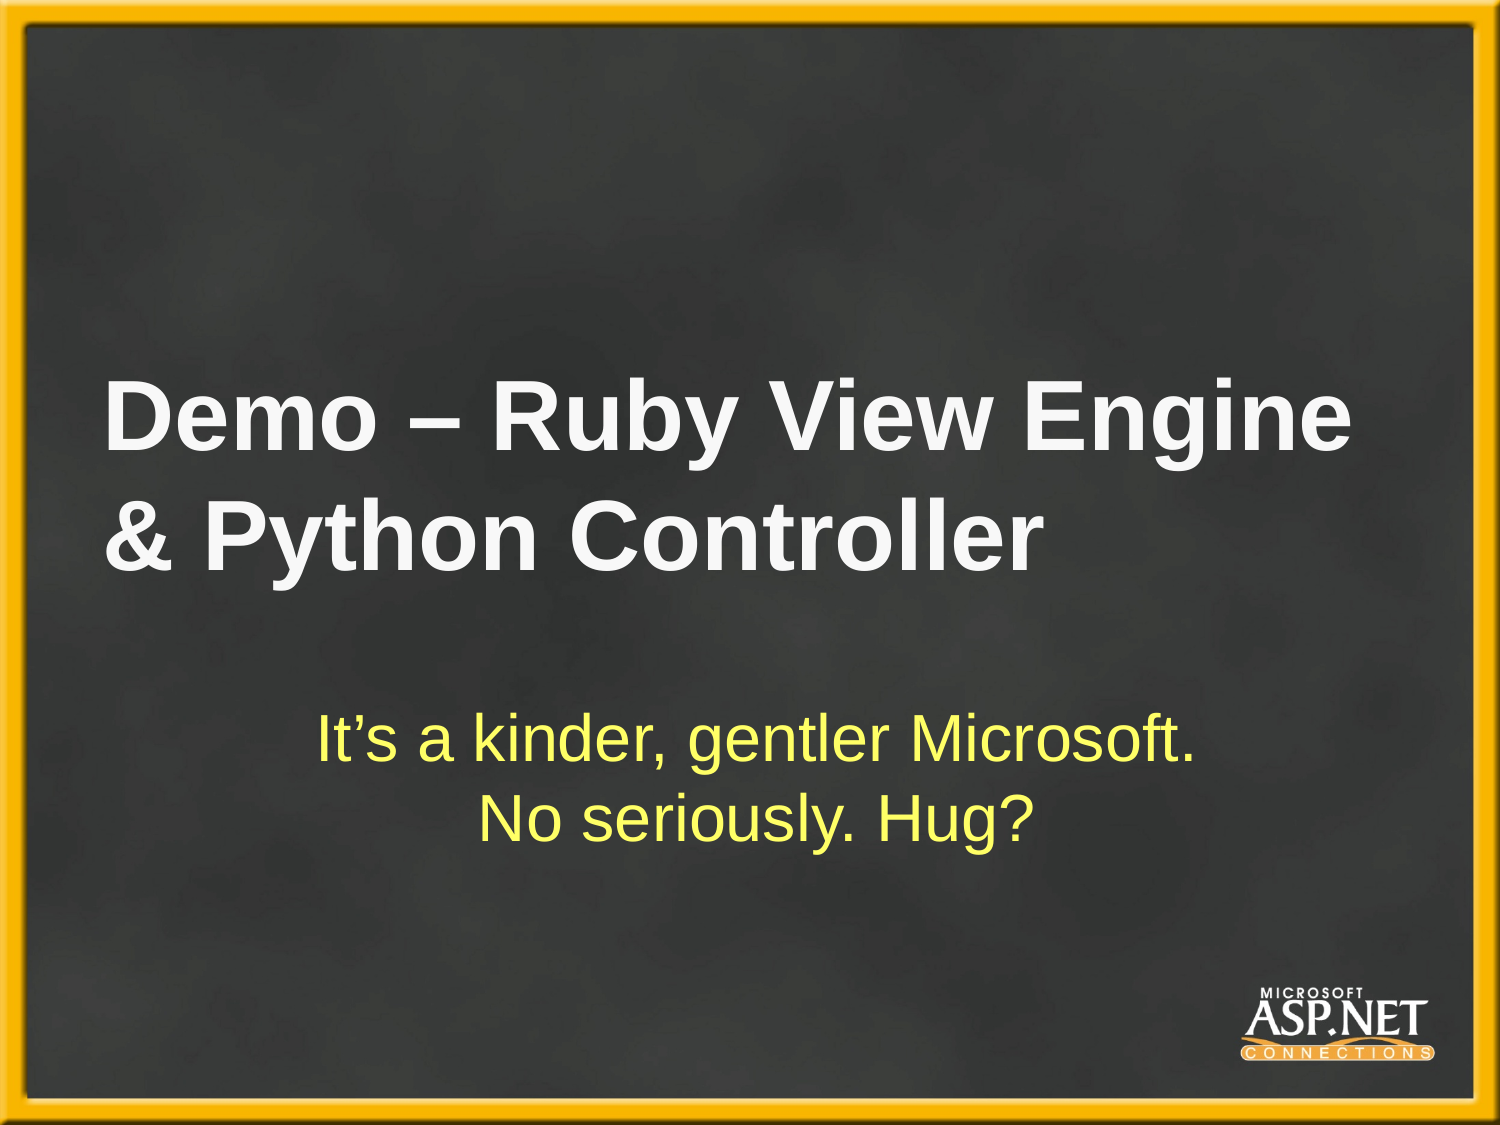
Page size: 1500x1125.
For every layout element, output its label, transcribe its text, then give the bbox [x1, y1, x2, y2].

text_box It’s a kinder, gentler Microsoft. No seriously. Hug? [199, 687, 1315, 863]
picture [0, 0, 1500, 1125]
title Demo – Ruby View Engine & Python Controller [87, 349, 1388, 591]
